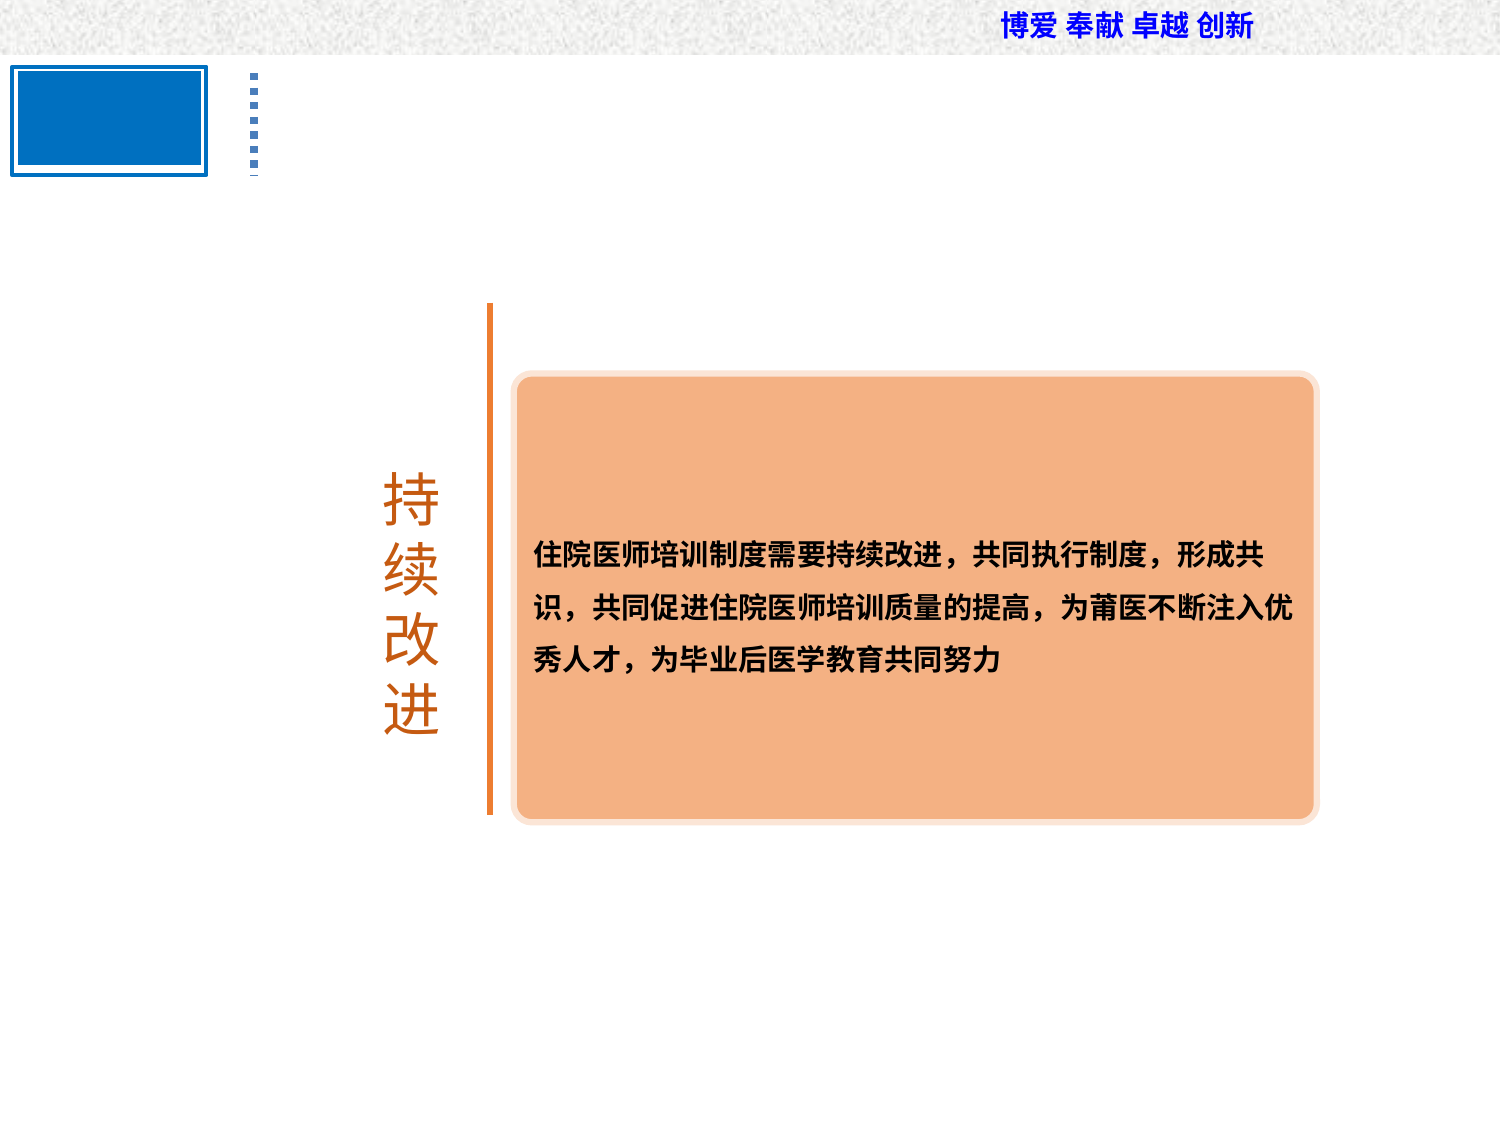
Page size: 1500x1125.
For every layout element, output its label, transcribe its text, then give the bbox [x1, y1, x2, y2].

text_box 住院医师培训制度需要持续改进，共同执行制度，形成共识，共同促进住院医师培训质量的提高，为莆医不断注入优秀人才，为毕业后医学教育共同努力 [513, 373, 1317, 823]
text_box 持续改进 [367, 455, 463, 683]
